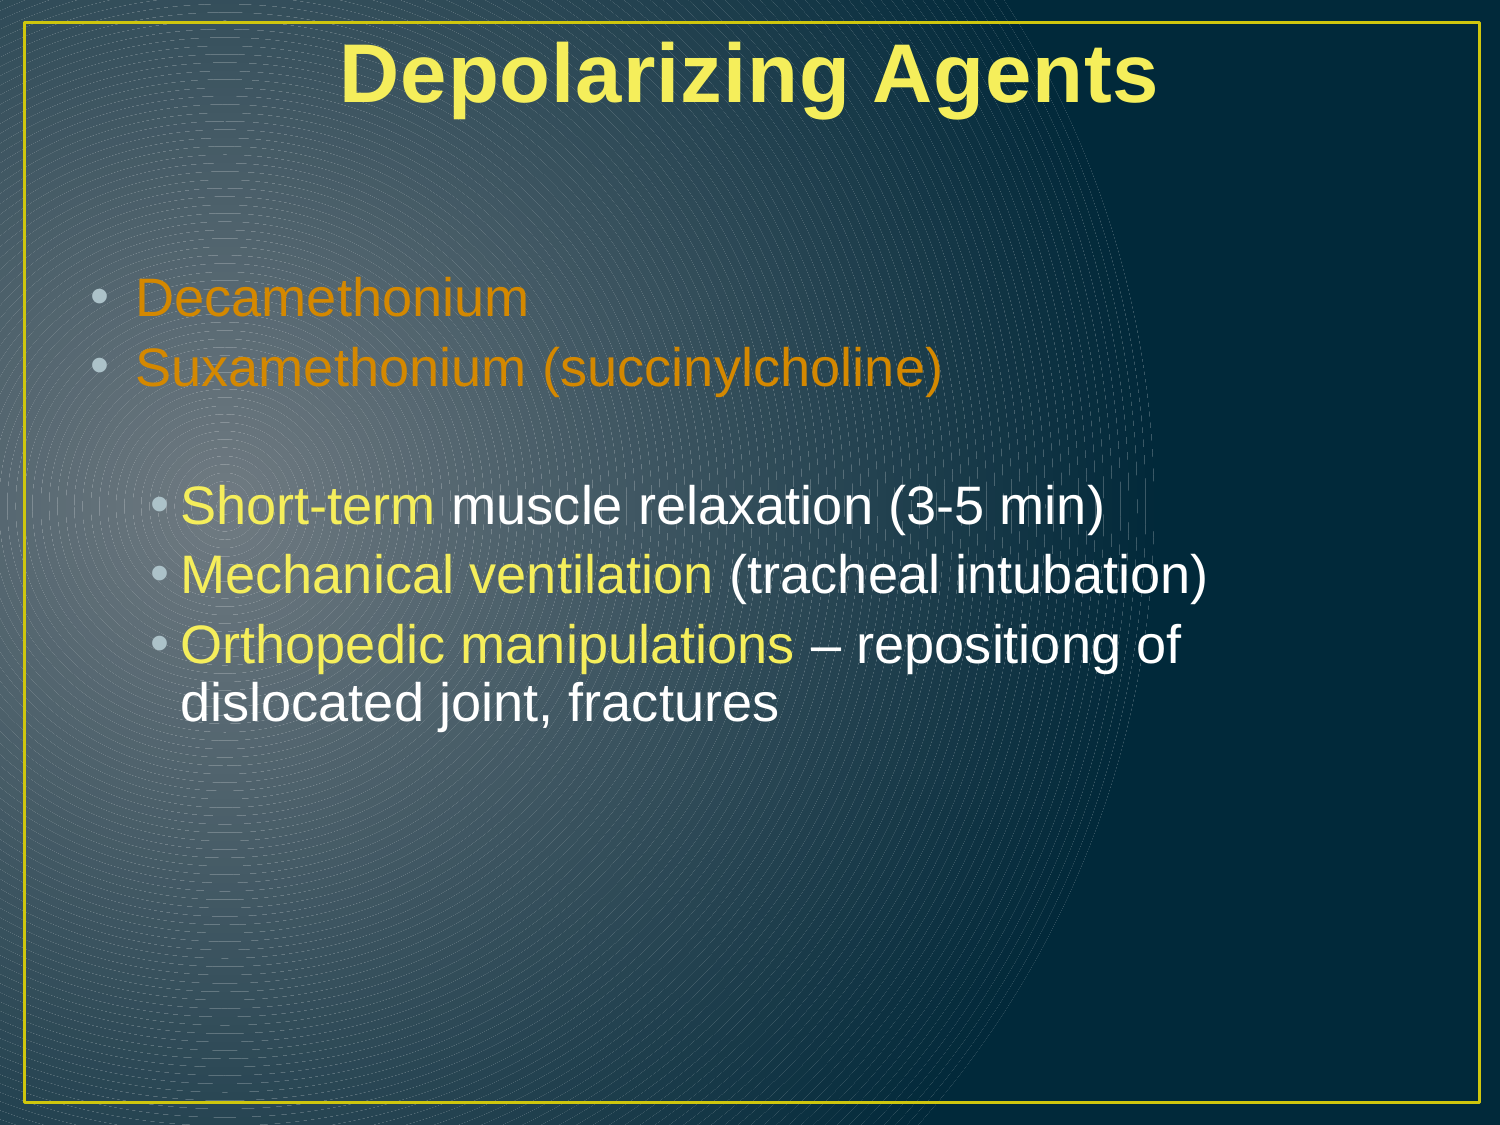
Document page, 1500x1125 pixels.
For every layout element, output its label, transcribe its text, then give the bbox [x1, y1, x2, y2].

list Decamethonium Suxamethonium (succinylcholine) Short-term muscle relaxation (3-5 min) Mechanical ventilation (tracheal intubation) Orthopedic manipulations – repositiong of dislocated joint, fractures [75, 262, 1425, 1005]
text_box Depolarizing Agents [74, 5, 1425, 134]
